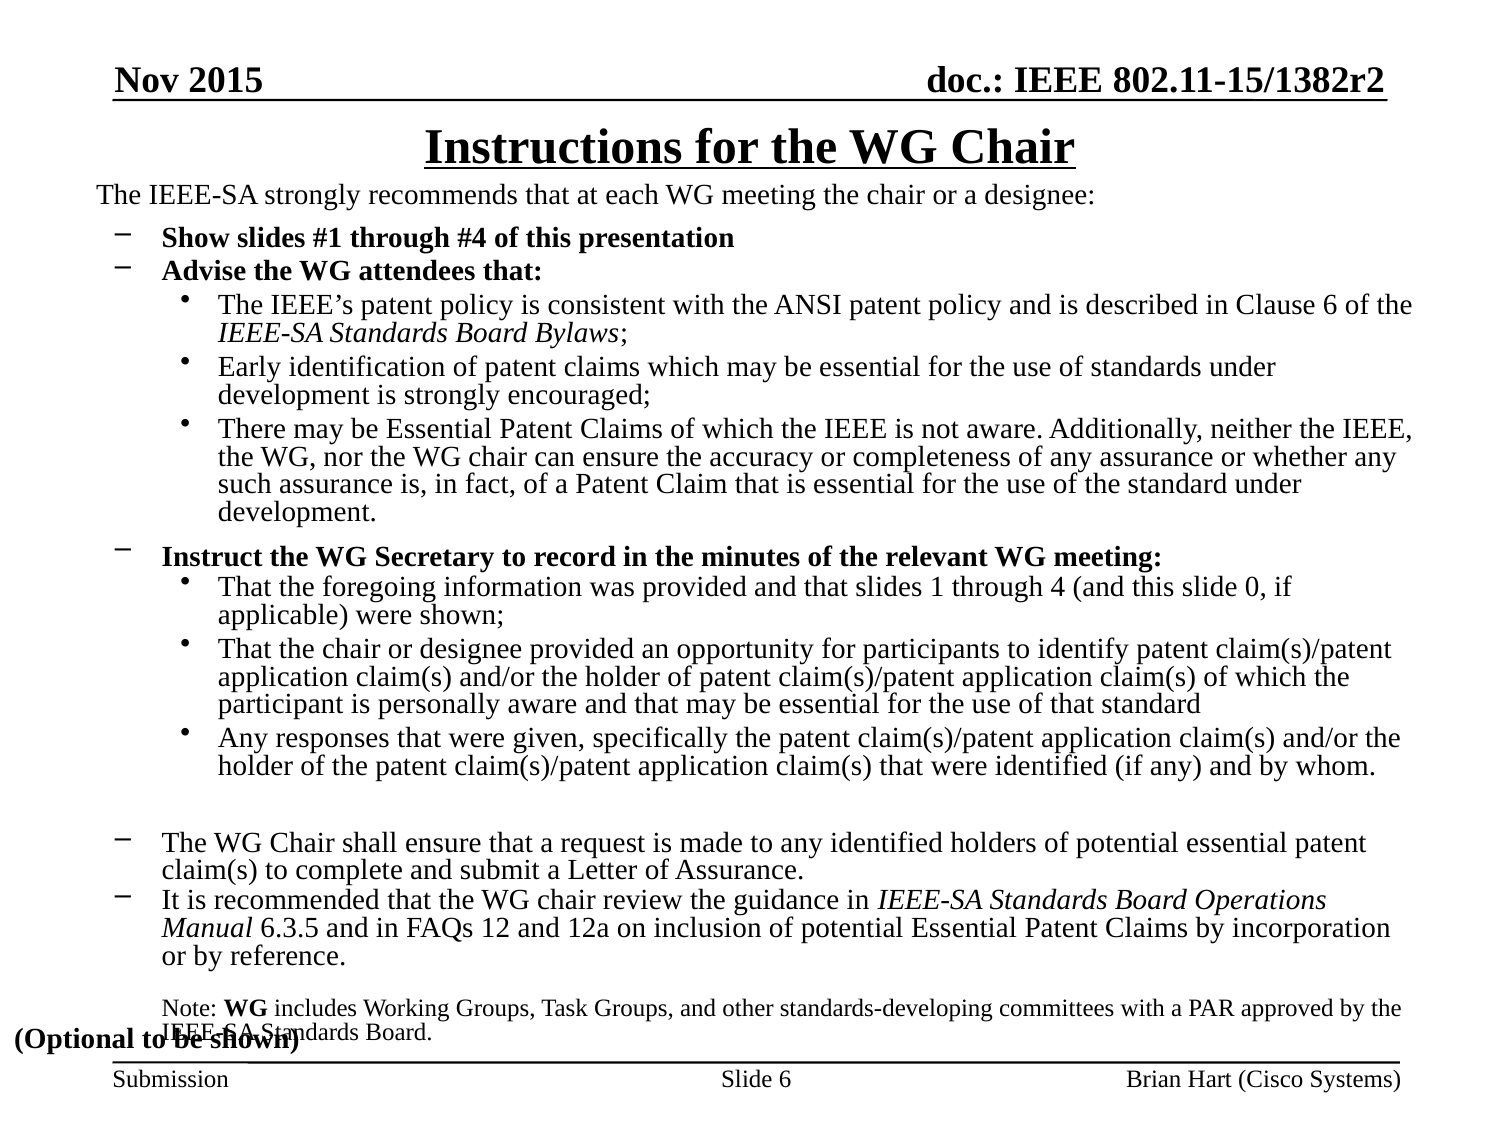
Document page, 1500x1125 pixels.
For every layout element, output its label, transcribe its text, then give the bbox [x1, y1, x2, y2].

title Instructions for the WG Chair [112, 112, 1388, 174]
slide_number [114, 54, 265, 101]
text_box (Optional to be shown) [0, 1012, 315, 1063]
slide_number Slide 6 [712, 1061, 800, 1093]
footer Brian Hart (Cisco Systems) [1122, 1061, 1402, 1093]
list The IEEE-SA strongly recommends that at each WG meeting the chair or a designee: Show slides #1 through #4 of this presentation Advise the WG attendees that: The IEEE’s patent policy is consistent with the ANSI patent policy and is described in Clause 6 of the IEEE-SA Standards Board Bylaws; Early identification of patent claims which may be essential for the use of standards under development is strongly encouraged; There may be Essential Patent Claims of which the IEEE is not aware. Additionally, neither the IEEE, the WG, nor the WG chair can ensure the accuracy or completeness of any assurance or whether any such assurance is, in fact, of a Patent Claim that is essential for the use of the standard under development. Instruct the WG Secretary to record in the minutes of the relevant WG meeting: That the foregoing information was provided and that slides 1 through 4 (and this slide 0, if applicable) were shown; That the chair or designee provided an opportunity for participants to identify patent claim(s)/patent application claim(s) and/or the holder of patent claim(s)/patent application claim(s) of which the participant is personally aware and that may be essential for the use of that standard Any responses that were given, specifically the patent claim(s)/patent application claim(s) and/or the holder of the patent claim(s)/patent application claim(s) that were identified (if any) and by whom. The WG Chair shall ensure that a request is made to any identified holders of potential essential patent claim(s) to complete and submit a Letter of Assurance. It is recommended that the WG chair review the guidance in IEEE-SA Standards Board Operations Manual 6.3.5 and in FAQs 12 and 12a on inclusion of potential Essential Patent Claims by incorporation or by reference. Note: WG includes Working Groups, Task Groups, and other standards-developing committees with a PAR approved by the IEEE-SA Standards Board. [24, 174, 1438, 975]
